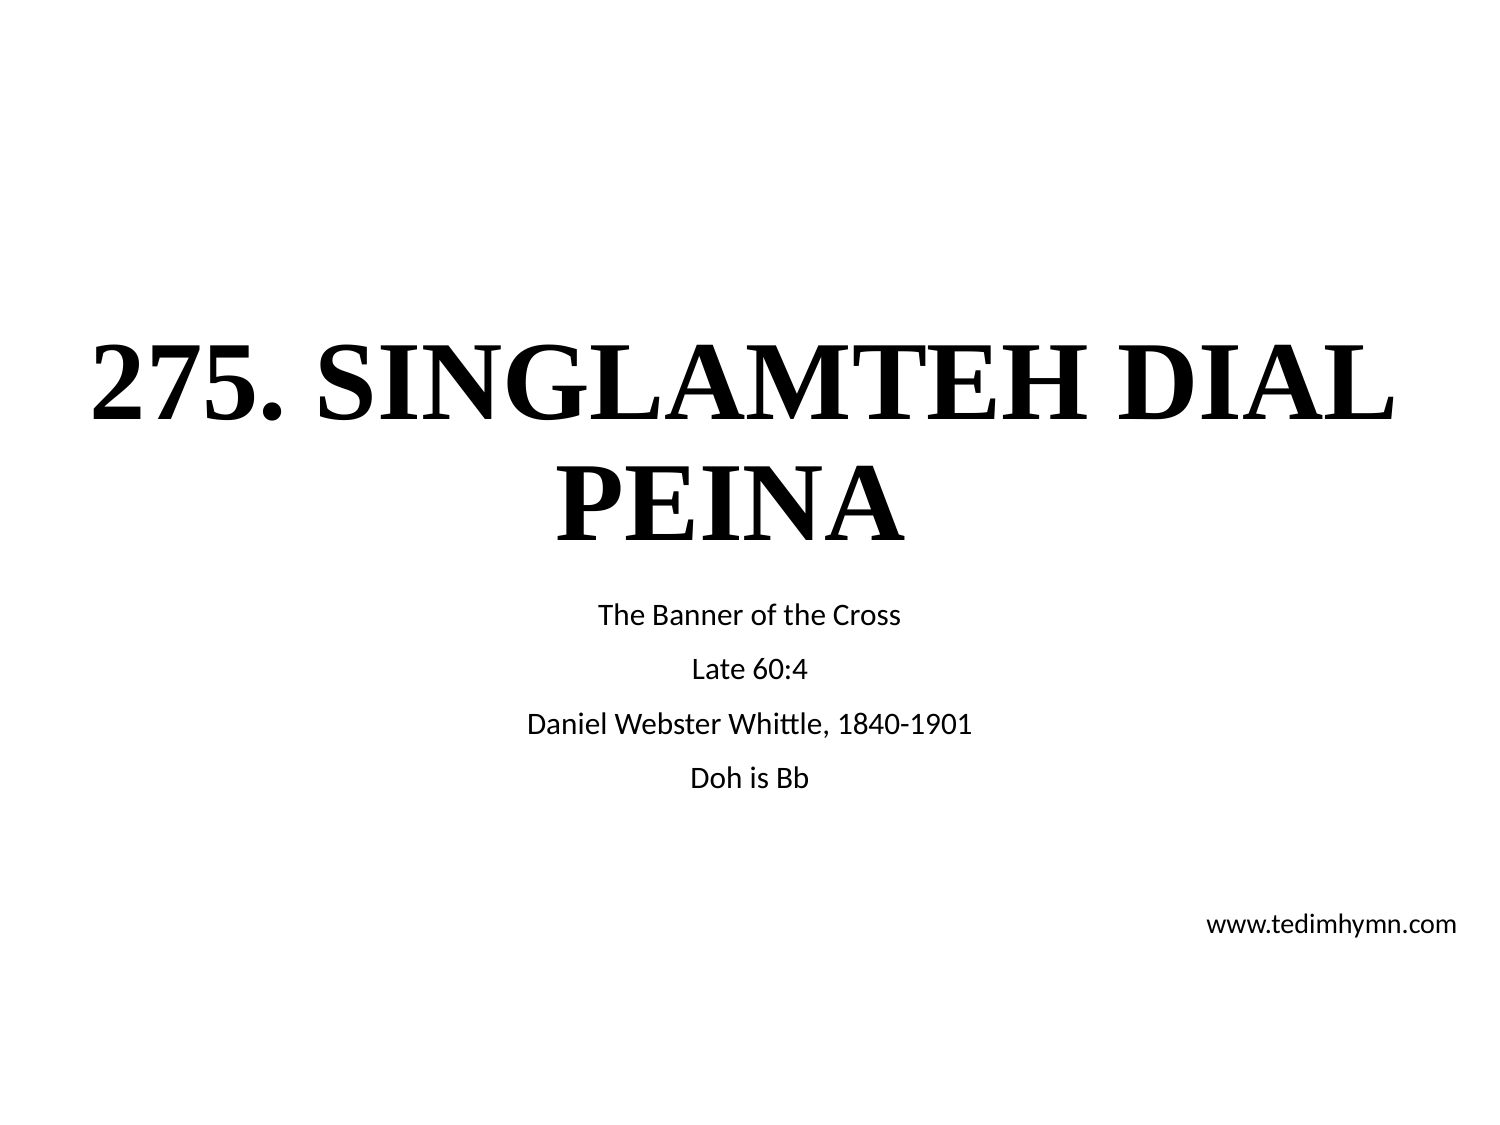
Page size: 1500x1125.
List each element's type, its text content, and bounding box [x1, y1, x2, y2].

title 275. SINGLAMTEH DIAL PEINA [44, 416, 1439, 573]
text_box www.tedimhymn.com [1191, 897, 1500, 947]
subtitle The Banner of the Cross Late 60:4 Daniel Webster Whittle, 1840-1901 Doh is Bb [187, 590, 1313, 863]
